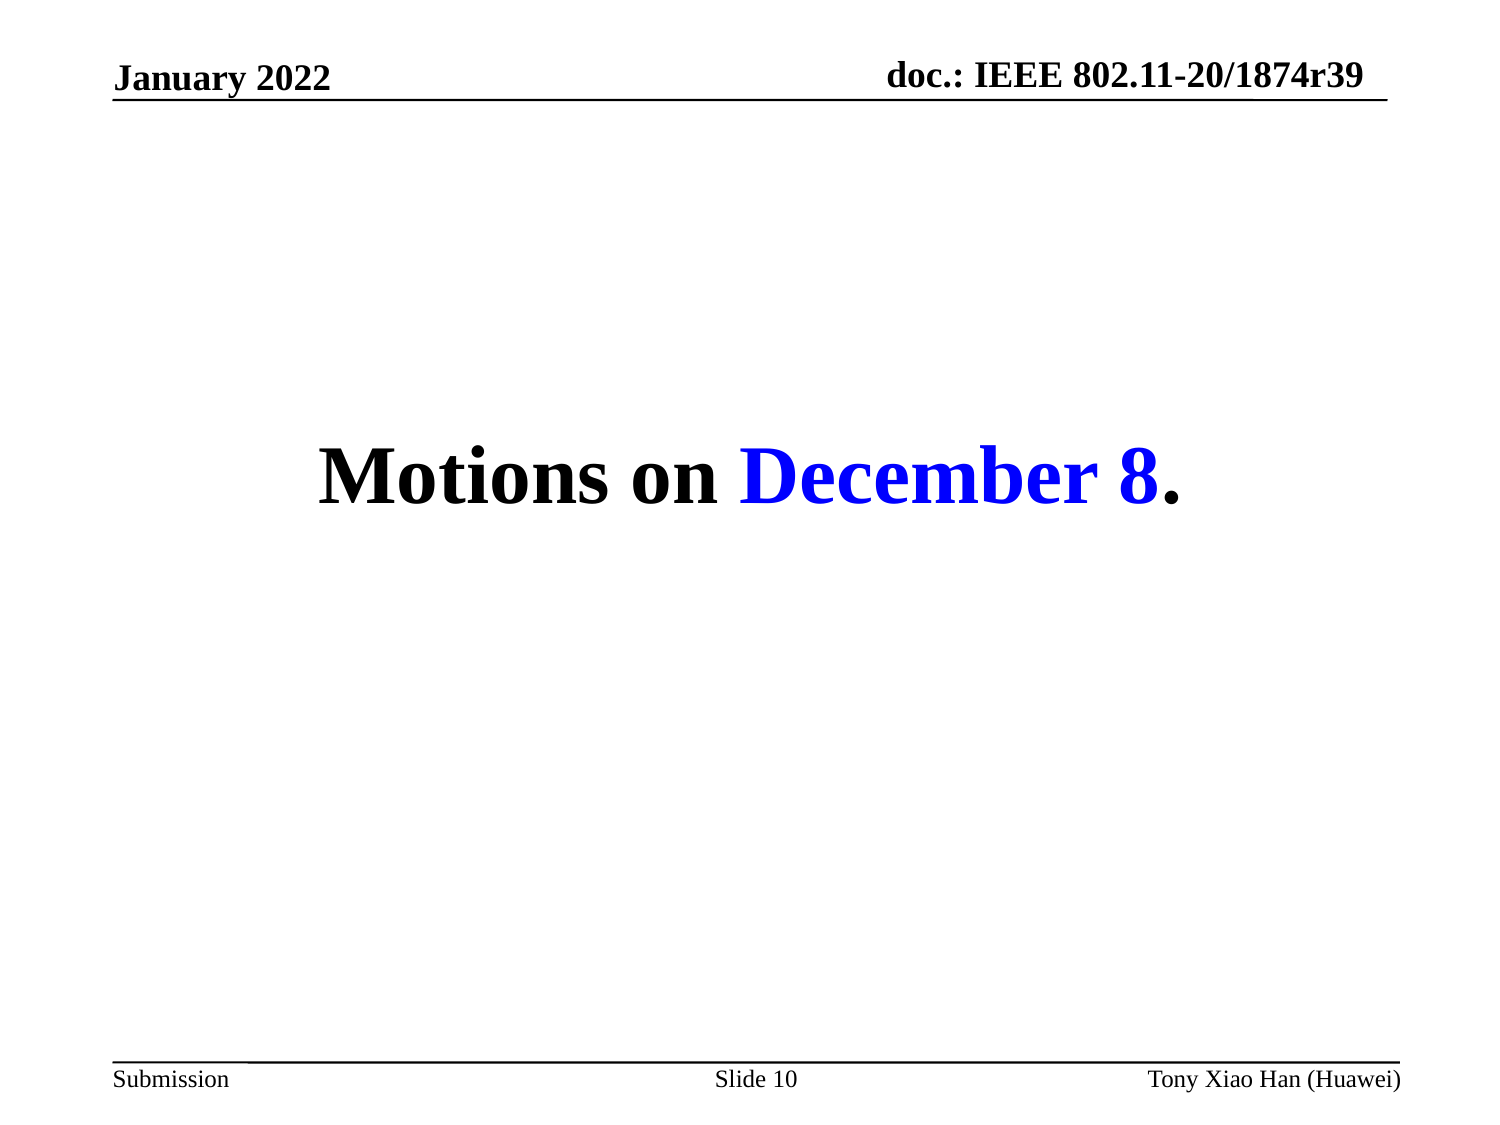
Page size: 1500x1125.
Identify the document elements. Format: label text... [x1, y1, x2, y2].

text_box Motions on December 8. [112, 412, 1388, 950]
footer Tony Xiao Han (Huawei) [999, 1061, 1402, 1093]
slide_number Slide 10 [712, 1061, 800, 1093]
